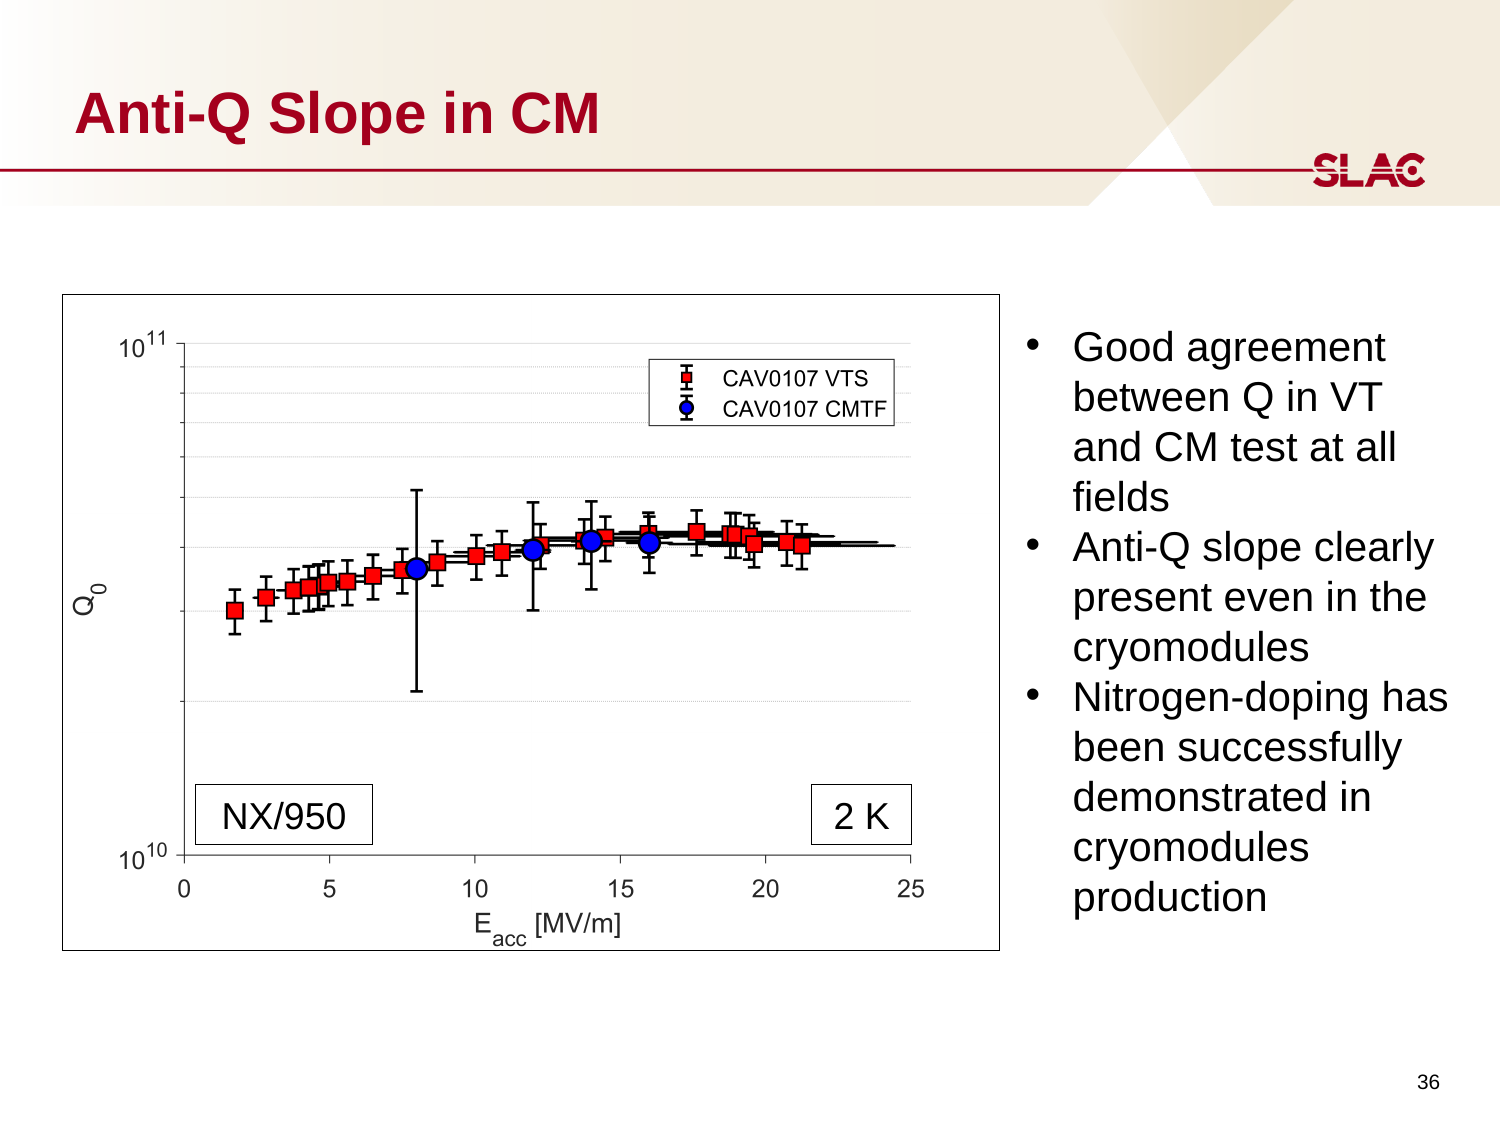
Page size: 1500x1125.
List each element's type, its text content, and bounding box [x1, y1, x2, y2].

title Anti-Q Slope in CM [74, 21, 1404, 145]
slide_number 36 [1405, 1036, 1458, 1125]
picture [0, 0, 1500, 206]
picture [61, 294, 1000, 951]
text_box Good agreement between Q in VT and CM test at all fields Anti-Q slope clearly present even in the cryomodules Nitrogen-doping has been successfully demonstrated in cryomodules production [1010, 311, 1472, 927]
